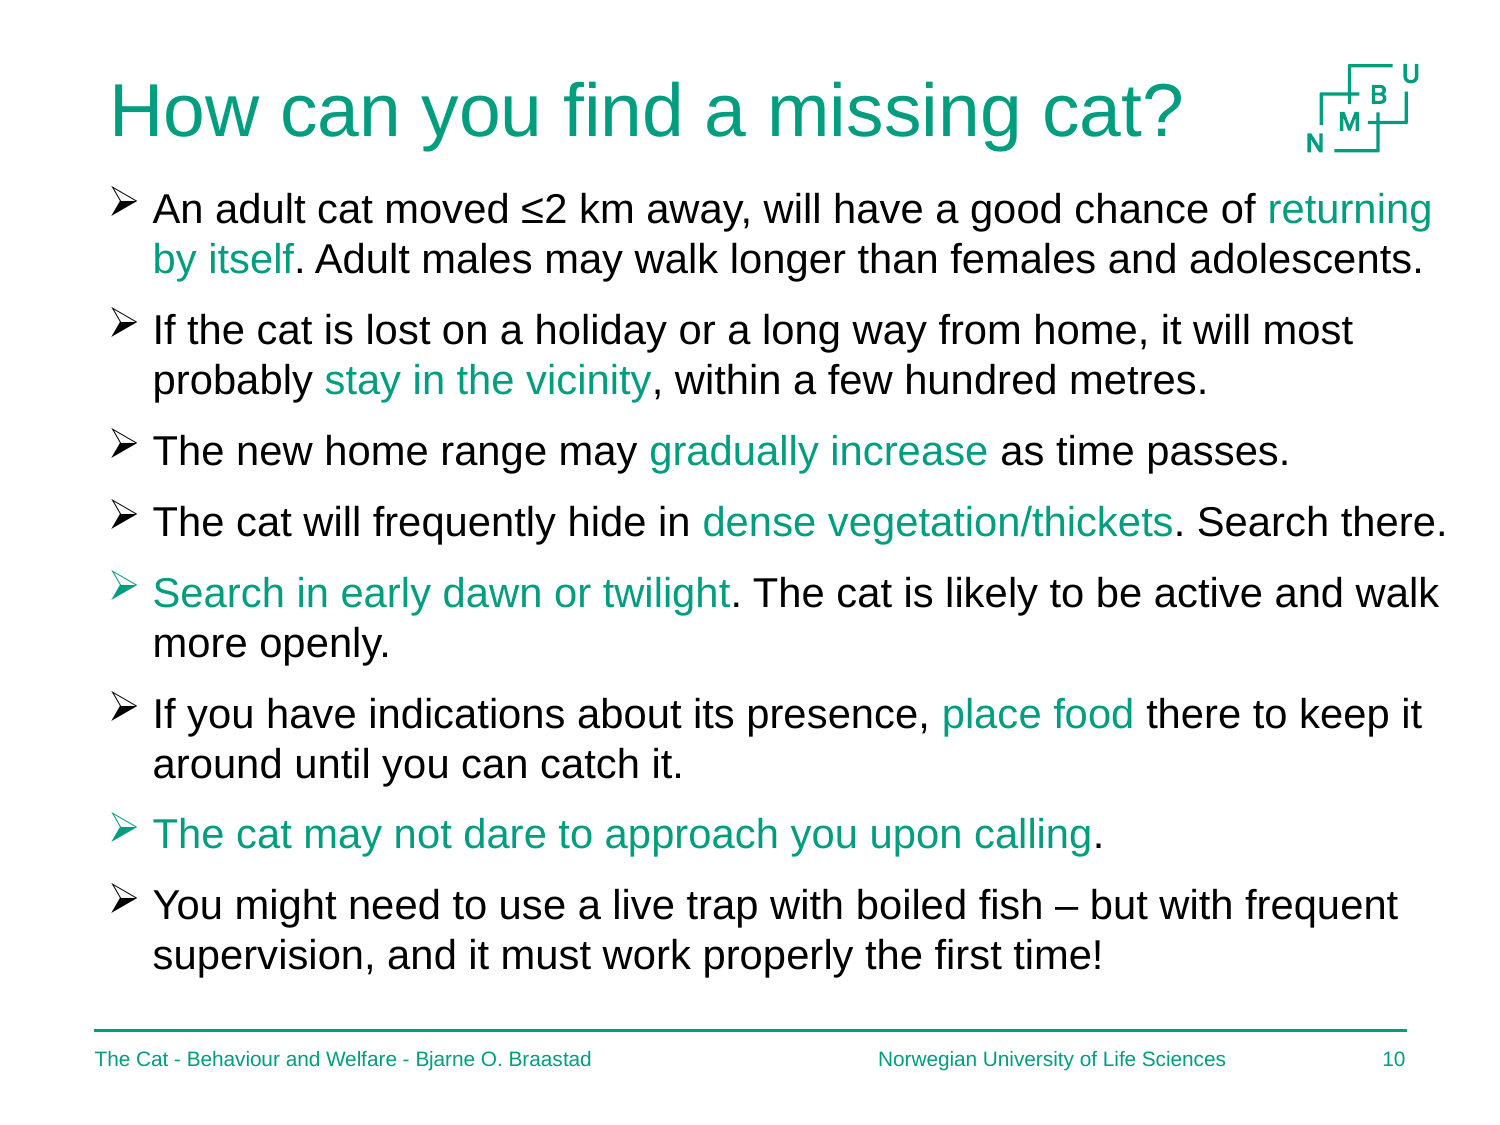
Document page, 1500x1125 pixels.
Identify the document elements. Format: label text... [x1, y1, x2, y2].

text_box An adult cat moved ≤2 km away, will have a good chance of returning by itself. Adult males may walk longer than females and adolescents. If the cat is lost on a holiday or a long way from home, it will most probably stay in the vicinity, within a few hundred metres. The new home range may gradually increase as time passes. The cat will frequently hide in dense vegetation/thickets. Search there. Search in early dawn or twilight. The cat is likely to be active and walk more openly. If you have indications about its presence, place food there to keep it around until you can catch it. The cat may not dare to approach you upon calling. You might need to use a live trap with boiled fish – but with frequent supervision, and it must work properly the first time! [93, 174, 1499, 986]
slide_number Norwegian University of Life Sciences [878, 1045, 1353, 1071]
text_box How can you find a missing cat? [94, 54, 1306, 160]
footer The Cat - Behaviour and Welfare - Bjarne O. Braastad [94, 1045, 875, 1071]
slide_number 9 [1356, 1045, 1406, 1071]
